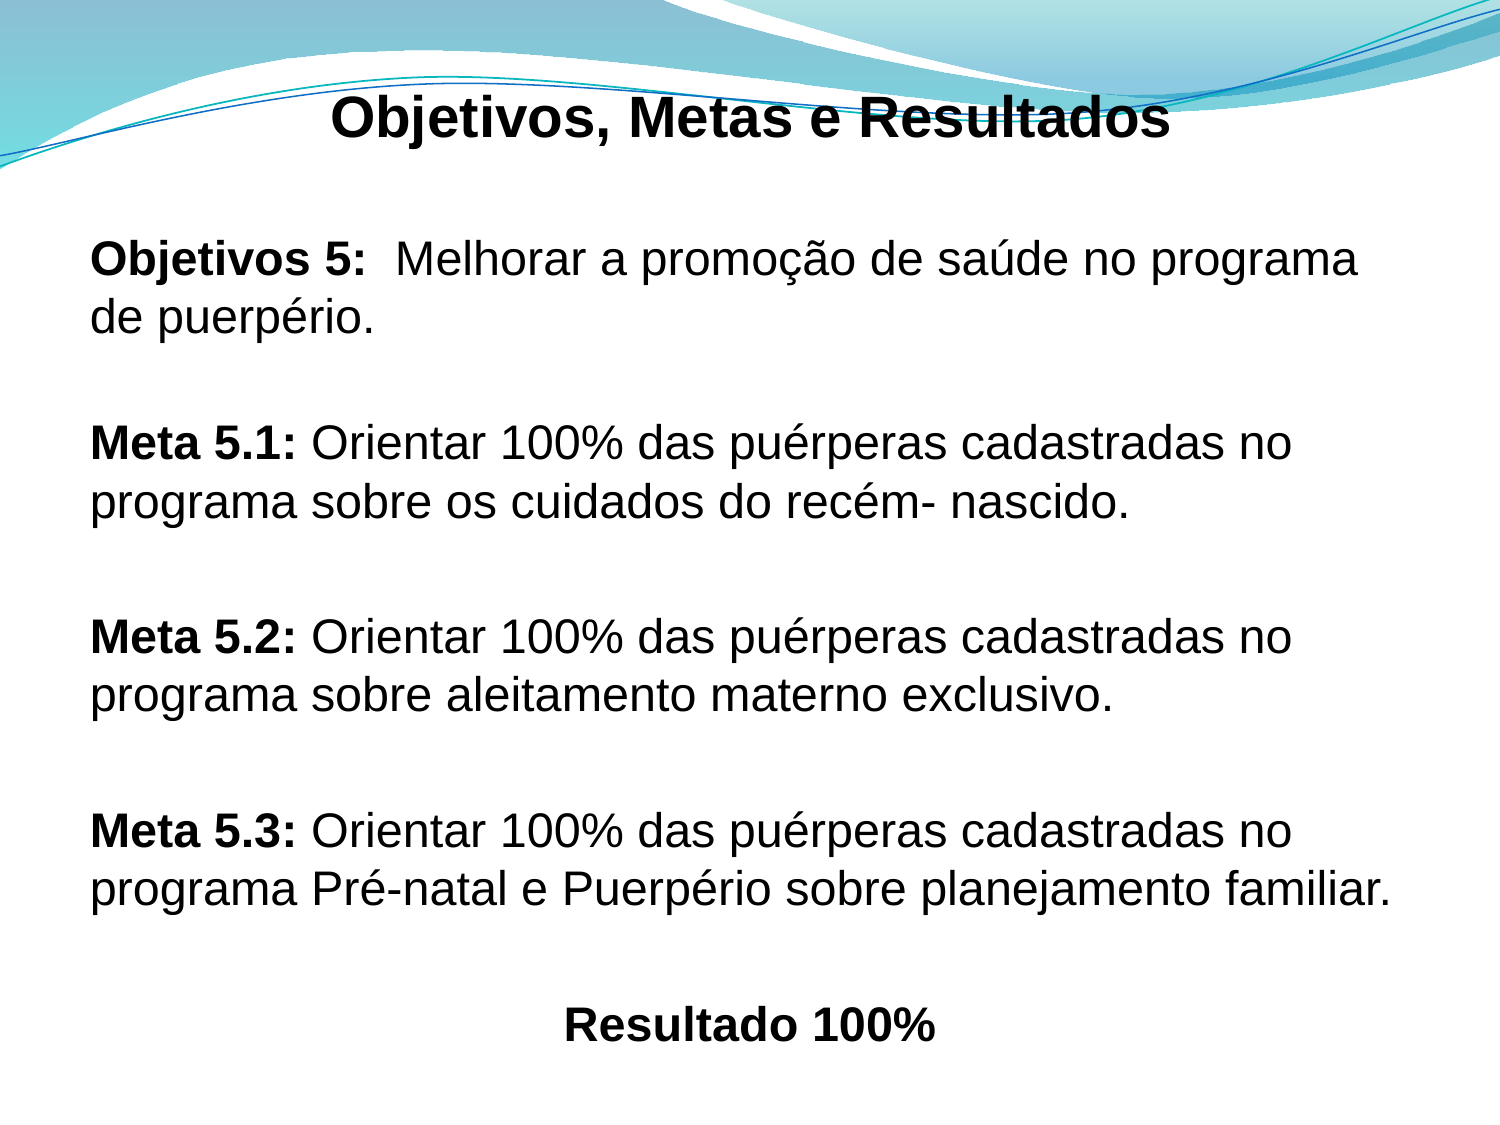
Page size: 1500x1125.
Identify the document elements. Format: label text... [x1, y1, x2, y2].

title Objetivos, Metas e Resultados [76, 54, 1427, 149]
list Objetivos 5: Melhorar a promoção de saúde no programa de puerpério. Meta 5.1: Orientar 100% das puérperas cadastradas no programa sobre os cuidados do recém- nascido. Meta 5.2: Orientar 100% das puérperas cadastradas no programa sobre aleitamento materno exclusivo. Meta 5.3: Orientar 100% das puérperas cadastradas no programa Pré-natal e Puerpério sobre planejamento familiar. Resultado 100% [75, 219, 1425, 1106]
